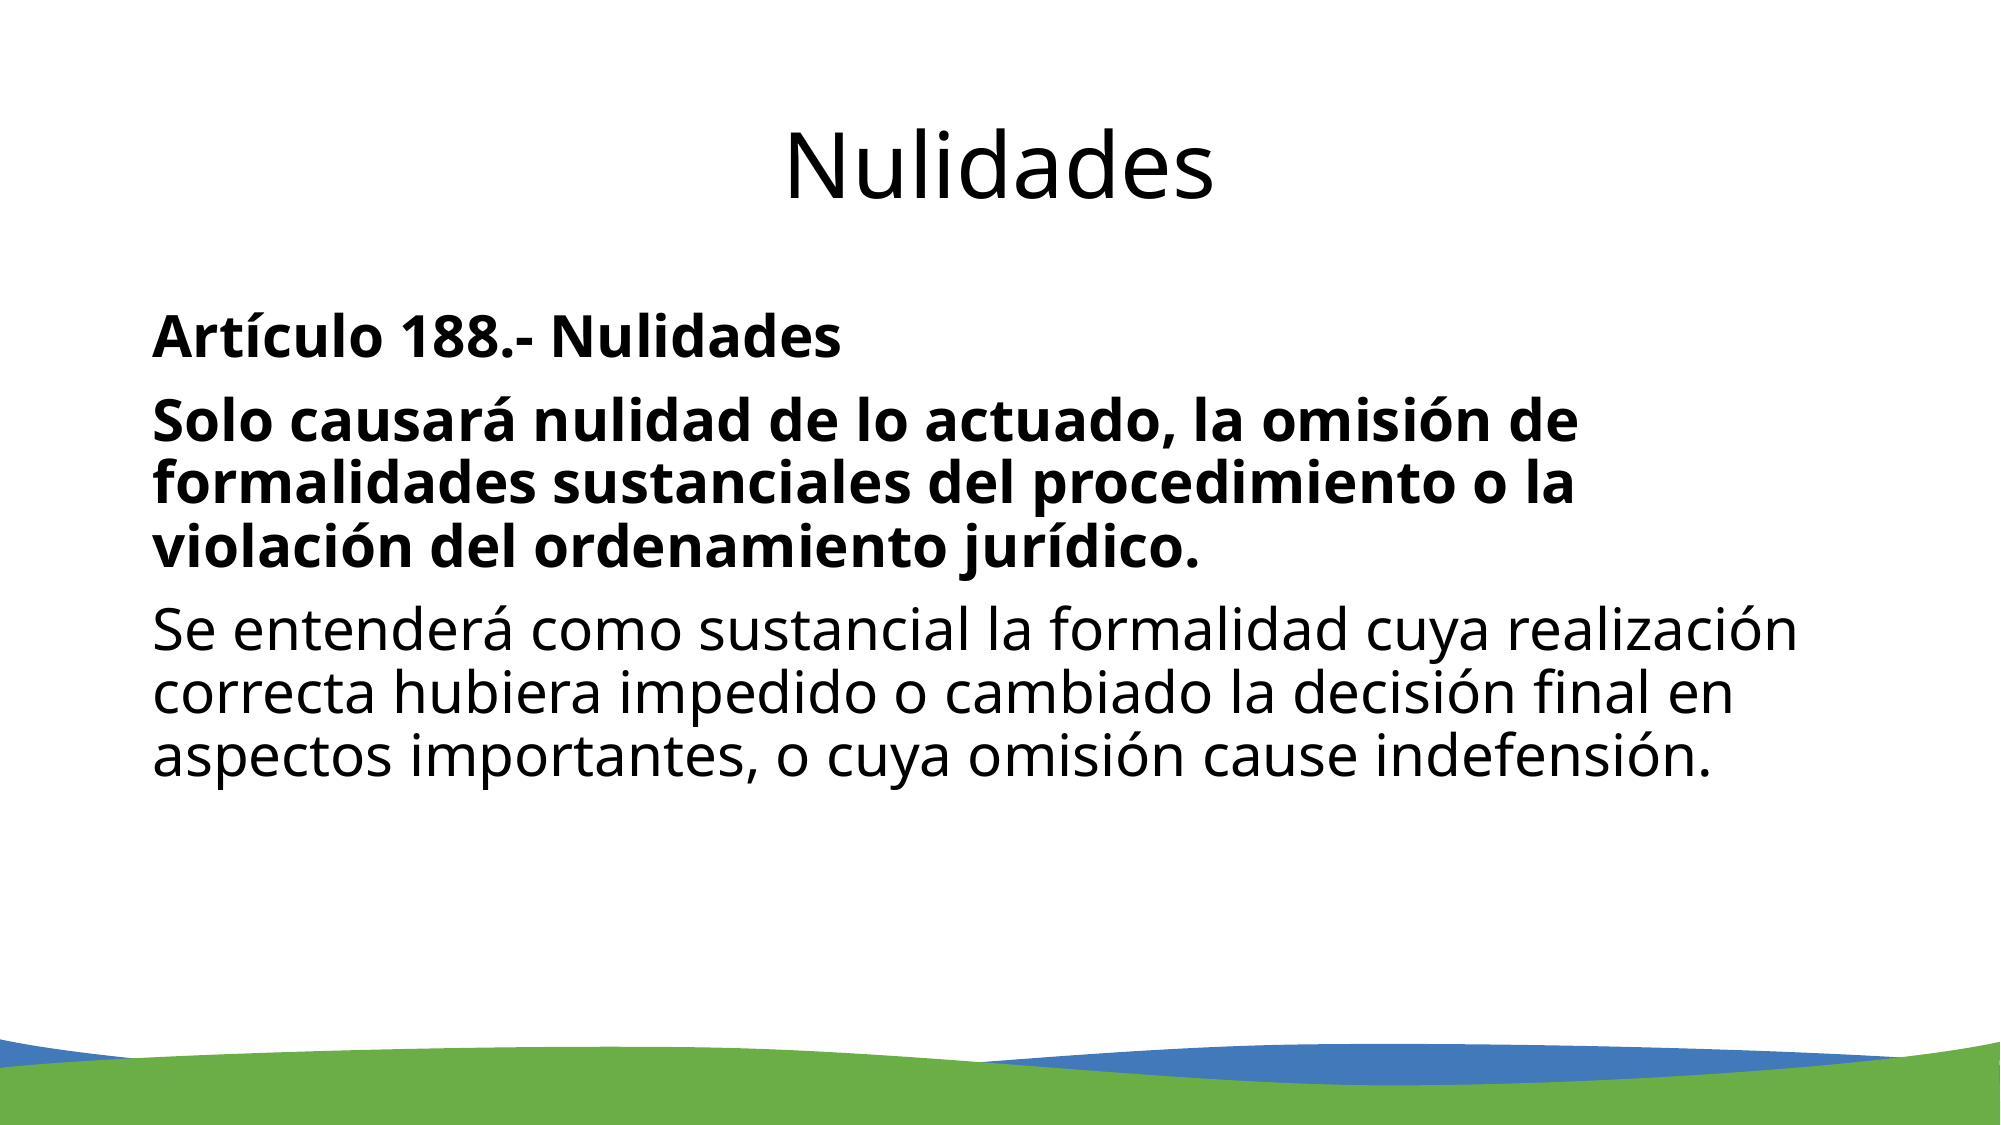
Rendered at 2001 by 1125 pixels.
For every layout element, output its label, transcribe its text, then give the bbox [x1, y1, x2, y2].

title Nulidades [137, 59, 1863, 278]
list Artículo 188.- Nulidades Solo causará nulidad de lo actuado, la omisión de formalidades sustanciales del procedimiento o la violación del ordenamiento jurídico. Se entenderá como sustancial la formalidad cuya realización correcta hubiera impedido o cambiado la decisión final en aspectos importantes, o cuya omisión cause indefensión. [137, 299, 1863, 1014]
